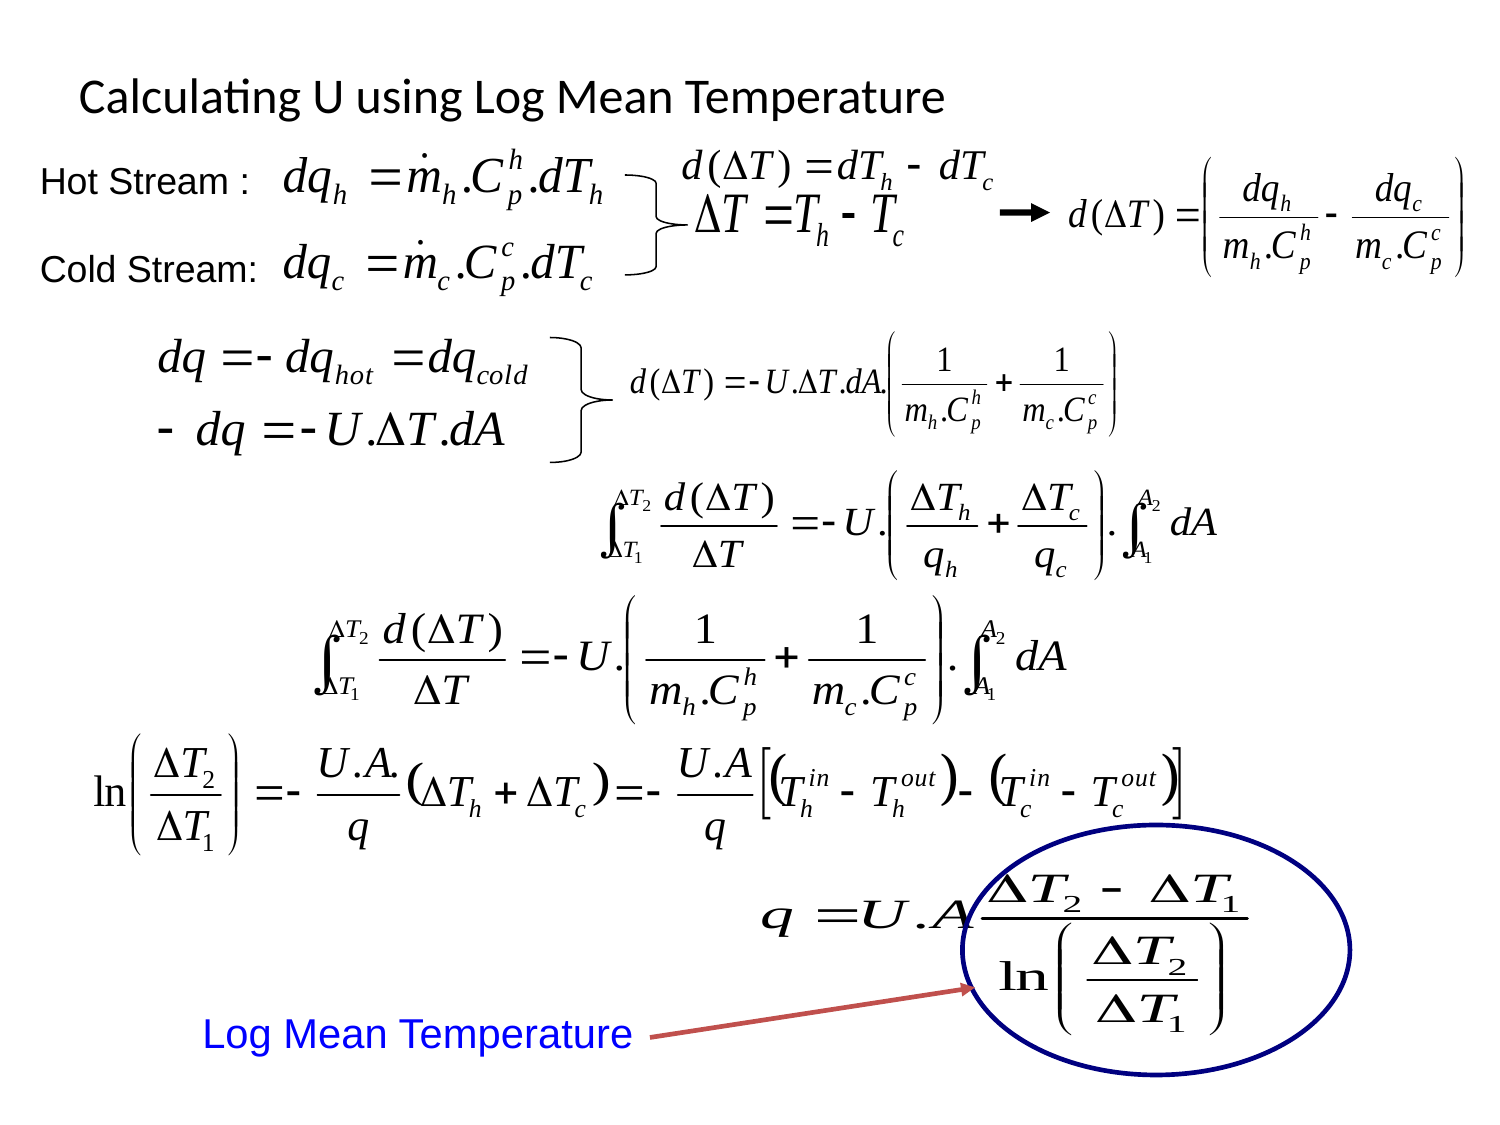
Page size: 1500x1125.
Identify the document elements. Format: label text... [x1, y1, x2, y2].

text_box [299, 587, 1076, 723]
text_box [674, 137, 1001, 201]
text_box [624, 174, 682, 275]
title Calculating U using Log Mean Temperature [0, 24, 1025, 163]
text_box [1044, 827, 1350, 1075]
text_box Cold Stream: [24, 237, 269, 298]
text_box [274, 224, 601, 308]
text_box [999, 206, 1051, 219]
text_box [149, 399, 513, 466]
text_box [549, 337, 613, 463]
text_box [749, 862, 1263, 1044]
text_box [149, 324, 538, 398]
text_box Hot Stream : [24, 149, 269, 210]
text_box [1062, 149, 1476, 285]
text_box Log Mean Temperature [187, 999, 763, 1065]
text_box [87, 724, 1188, 866]
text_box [624, 324, 1126, 444]
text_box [587, 462, 1226, 590]
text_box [274, 137, 613, 222]
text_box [687, 209, 913, 261]
